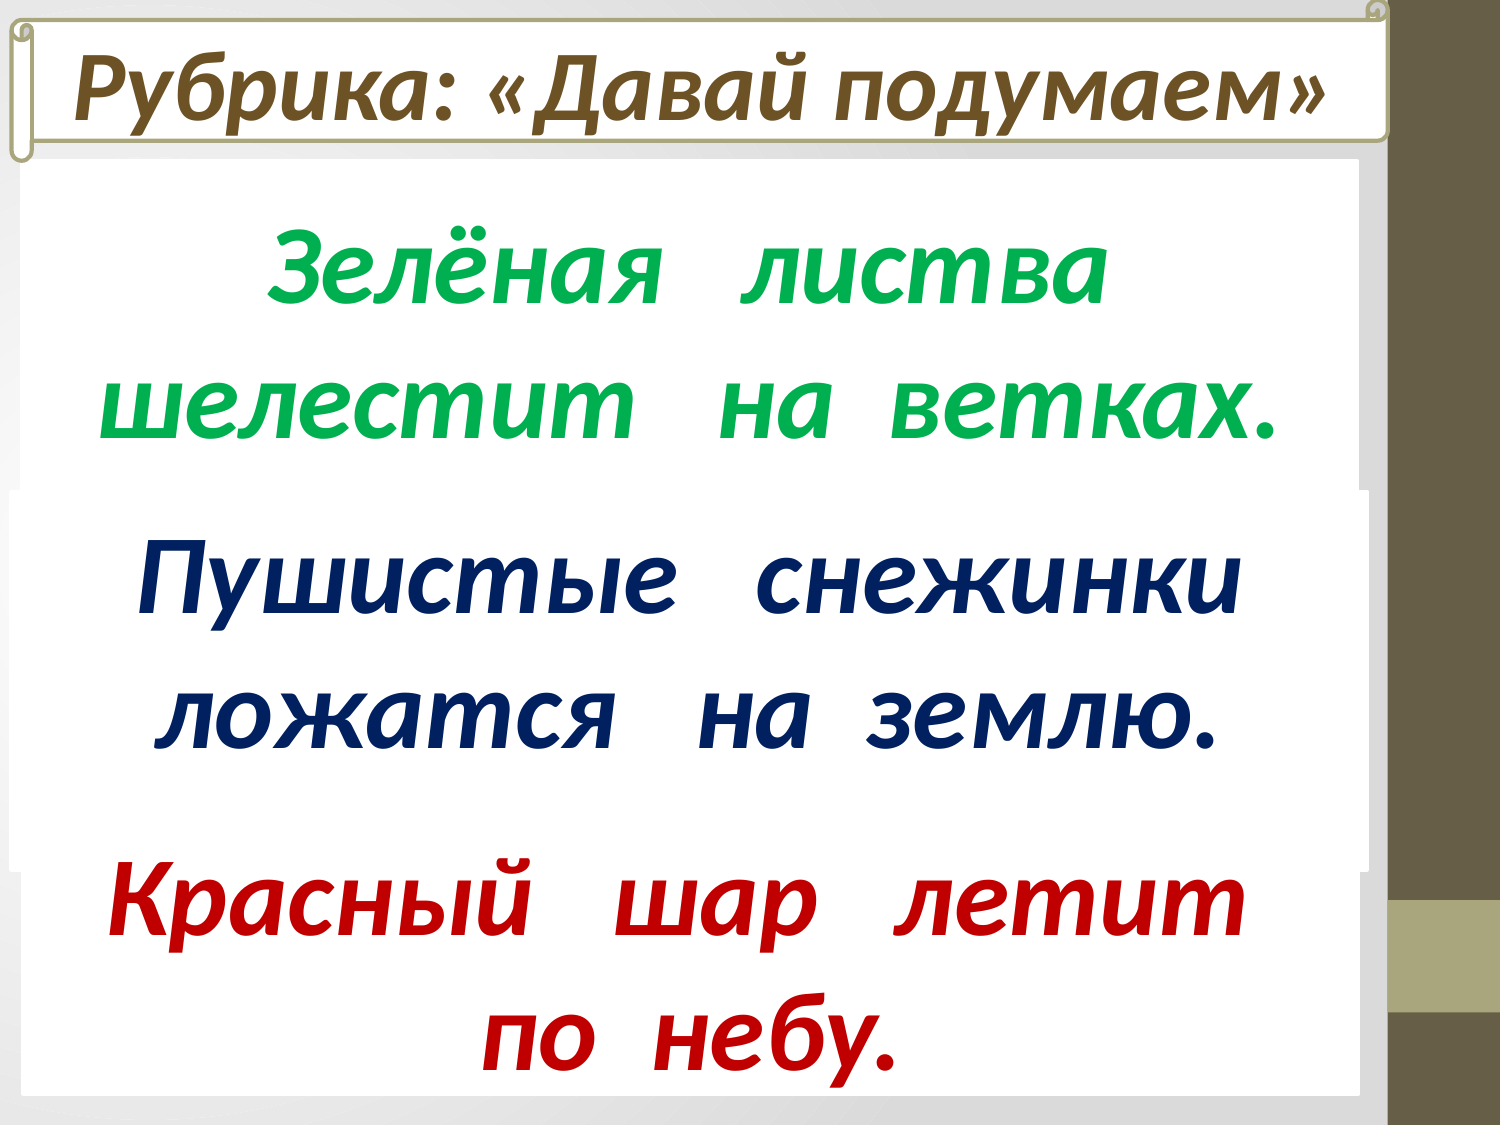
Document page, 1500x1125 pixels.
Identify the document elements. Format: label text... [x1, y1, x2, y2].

text_box Пушистые снежинки ложатся на землю. [9, 490, 1369, 872]
text_box Красный шар летит по небу. [21, 820, 1360, 1096]
text_box Зелёная листва шелестит на ветках. [20, 159, 1359, 490]
text_box Рубрика: «Давай подумаем» [9, 0, 1390, 163]
